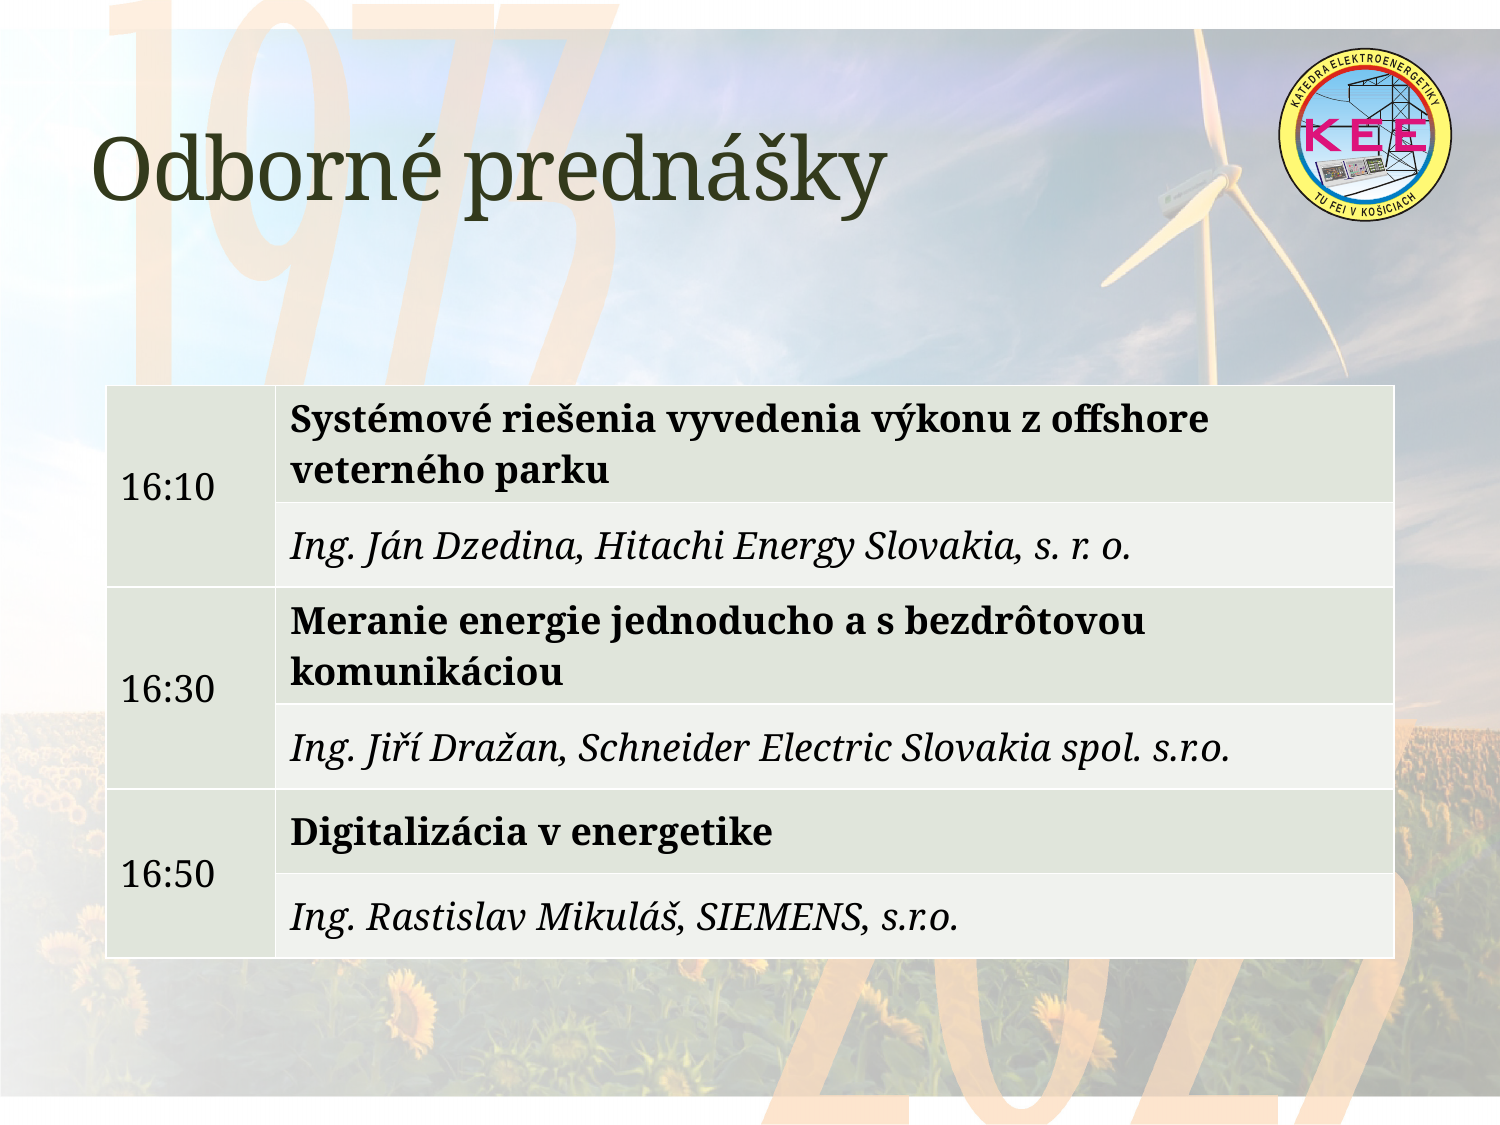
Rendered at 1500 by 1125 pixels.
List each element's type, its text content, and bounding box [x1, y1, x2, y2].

table_cell 16:50 [107, 790, 275, 957]
table_header Systémové riešenia vyvedenia výkonu z offshore veterného parku [276, 386, 1393, 502]
table_cell Meranie energie jednoducho a s bezdrôtovou komunikáciou [276, 588, 1393, 703]
table_header 16:10 [107, 386, 275, 586]
table_cell Ing. Rastislav Mikuláš, SIEMENS, s.r.o. [276, 874, 1393, 957]
table_cell Ing. Jiří Dražan, Schneider Electric Slovakia spol. s.r.o. [276, 705, 1393, 788]
table_cell 16:30 [107, 588, 275, 788]
picture [1278, 47, 1453, 222]
title Odborné prednášky [74, 24, 1425, 225]
table_cell Ing. Ján Dzedina, Hitachi Energy Slovakia, s. r. o. [276, 503, 1393, 586]
table_cell Digitalizácia v energetike [276, 790, 1393, 873]
